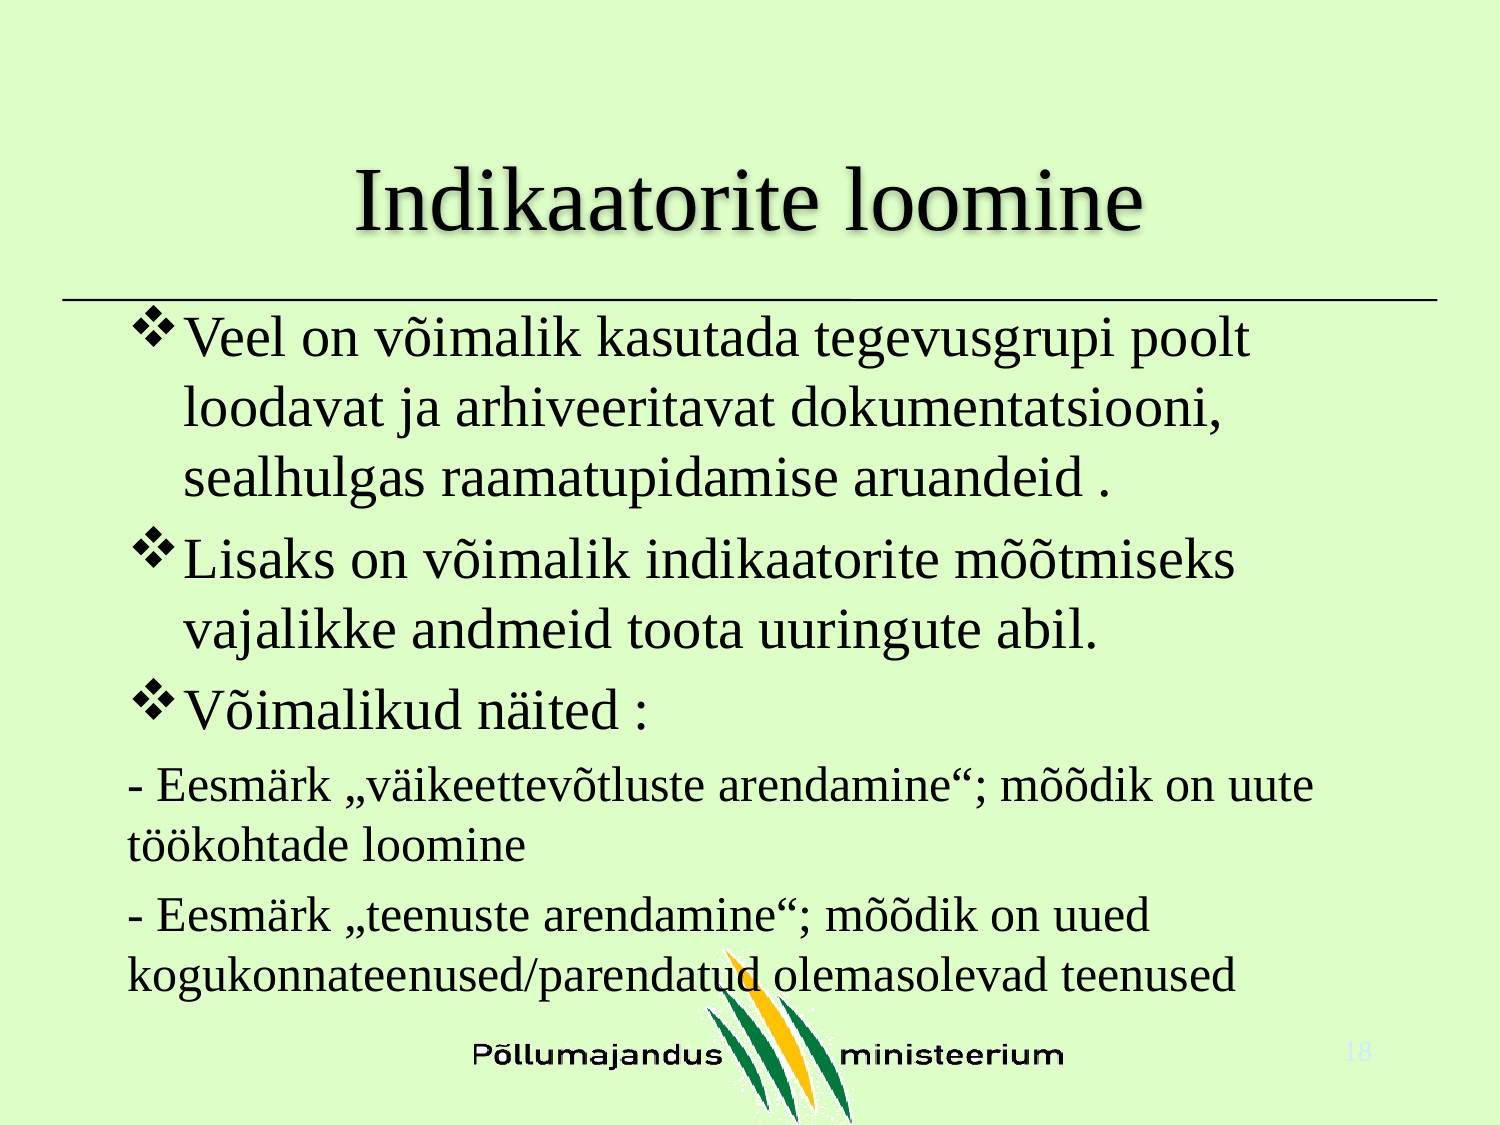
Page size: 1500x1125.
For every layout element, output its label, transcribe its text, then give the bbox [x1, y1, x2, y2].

picture [474, 1000, 1063, 1125]
title Indikaatorite loomine [112, 99, 1388, 288]
list Veel on võimalik kasutada tegevusgrupi poolt loodavat ja arhiveeritavat dokumentatsiooni, sealhulgas raamatupidamise aruandeid . Lisaks on võimalik indikaatorite mõõtmiseks vajalikke andmeid toota uuringute abil. Võimalikud näited : - Eesmärk „väikeettevõtluste arendamine“; mõõdik on uute töökohtade loomine - Eesmärk „teenuste arendamine“; mõõdik on uued kogukonnateenused/parendatud olemasolevad teenused [112, 290, 1388, 1000]
slide_number 18 [1074, 1025, 1388, 1100]
